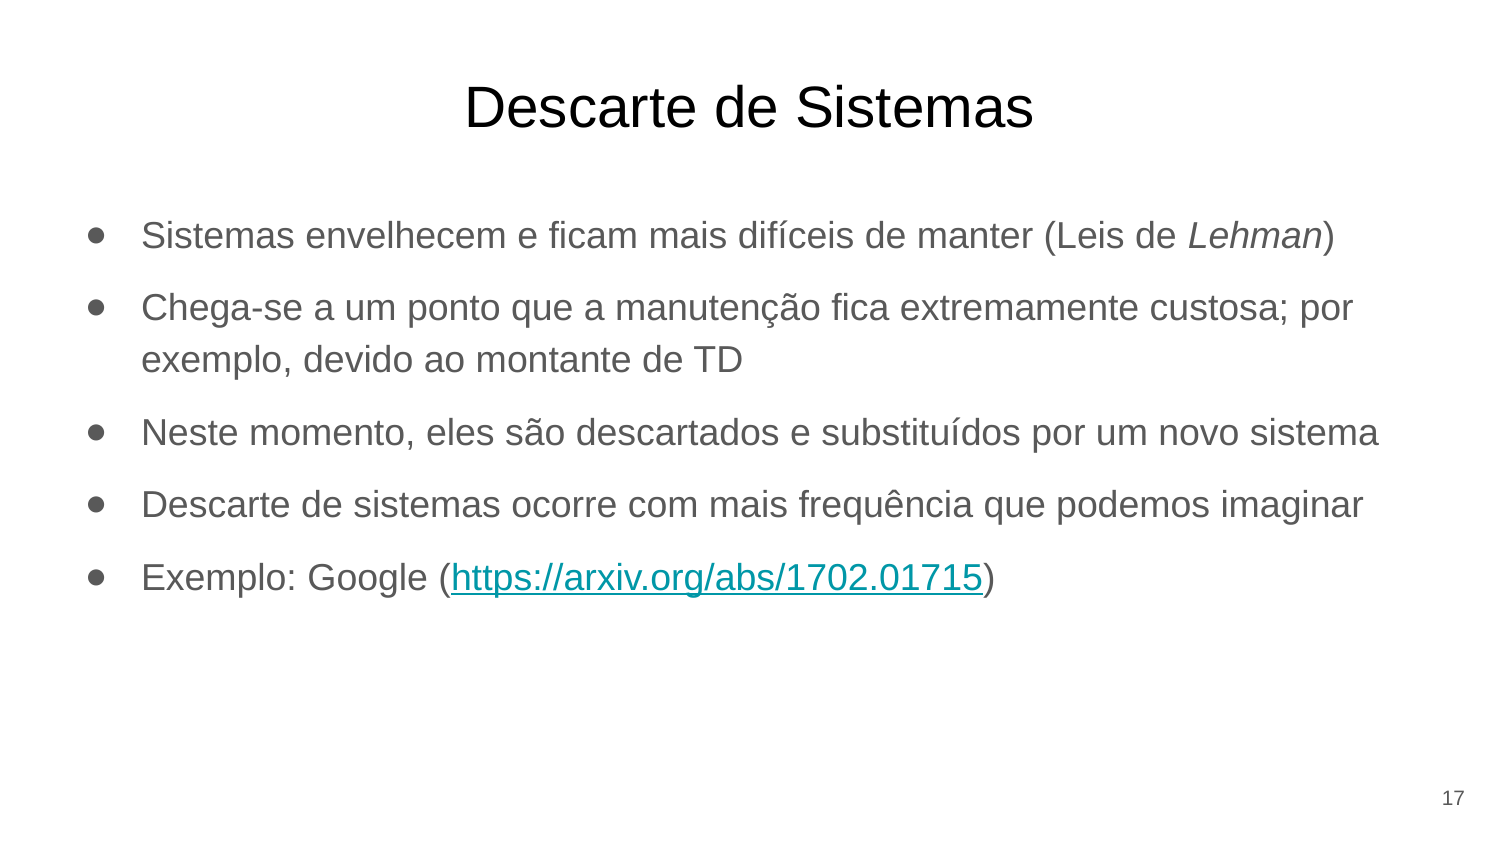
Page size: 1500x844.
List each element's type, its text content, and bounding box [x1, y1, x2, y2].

list Sistemas envelhecem e ficam mais difíceis de manter (Leis de Lehman) Chega-se a um ponto que a manutenção fica extremamente custosa; por exemplo, devido ao montante de TD Neste momento, eles são descartados e substituídos por um novo sistema Descarte de sistemas ocorre com mais frequência que podemos imaginar Exemplo: Google (https://arxiv.org/abs/1702.01715) [51, 189, 1449, 744]
title Descarte de Sistemas [51, 53, 1449, 148]
slide_number 17 [1389, 764, 1480, 830]
